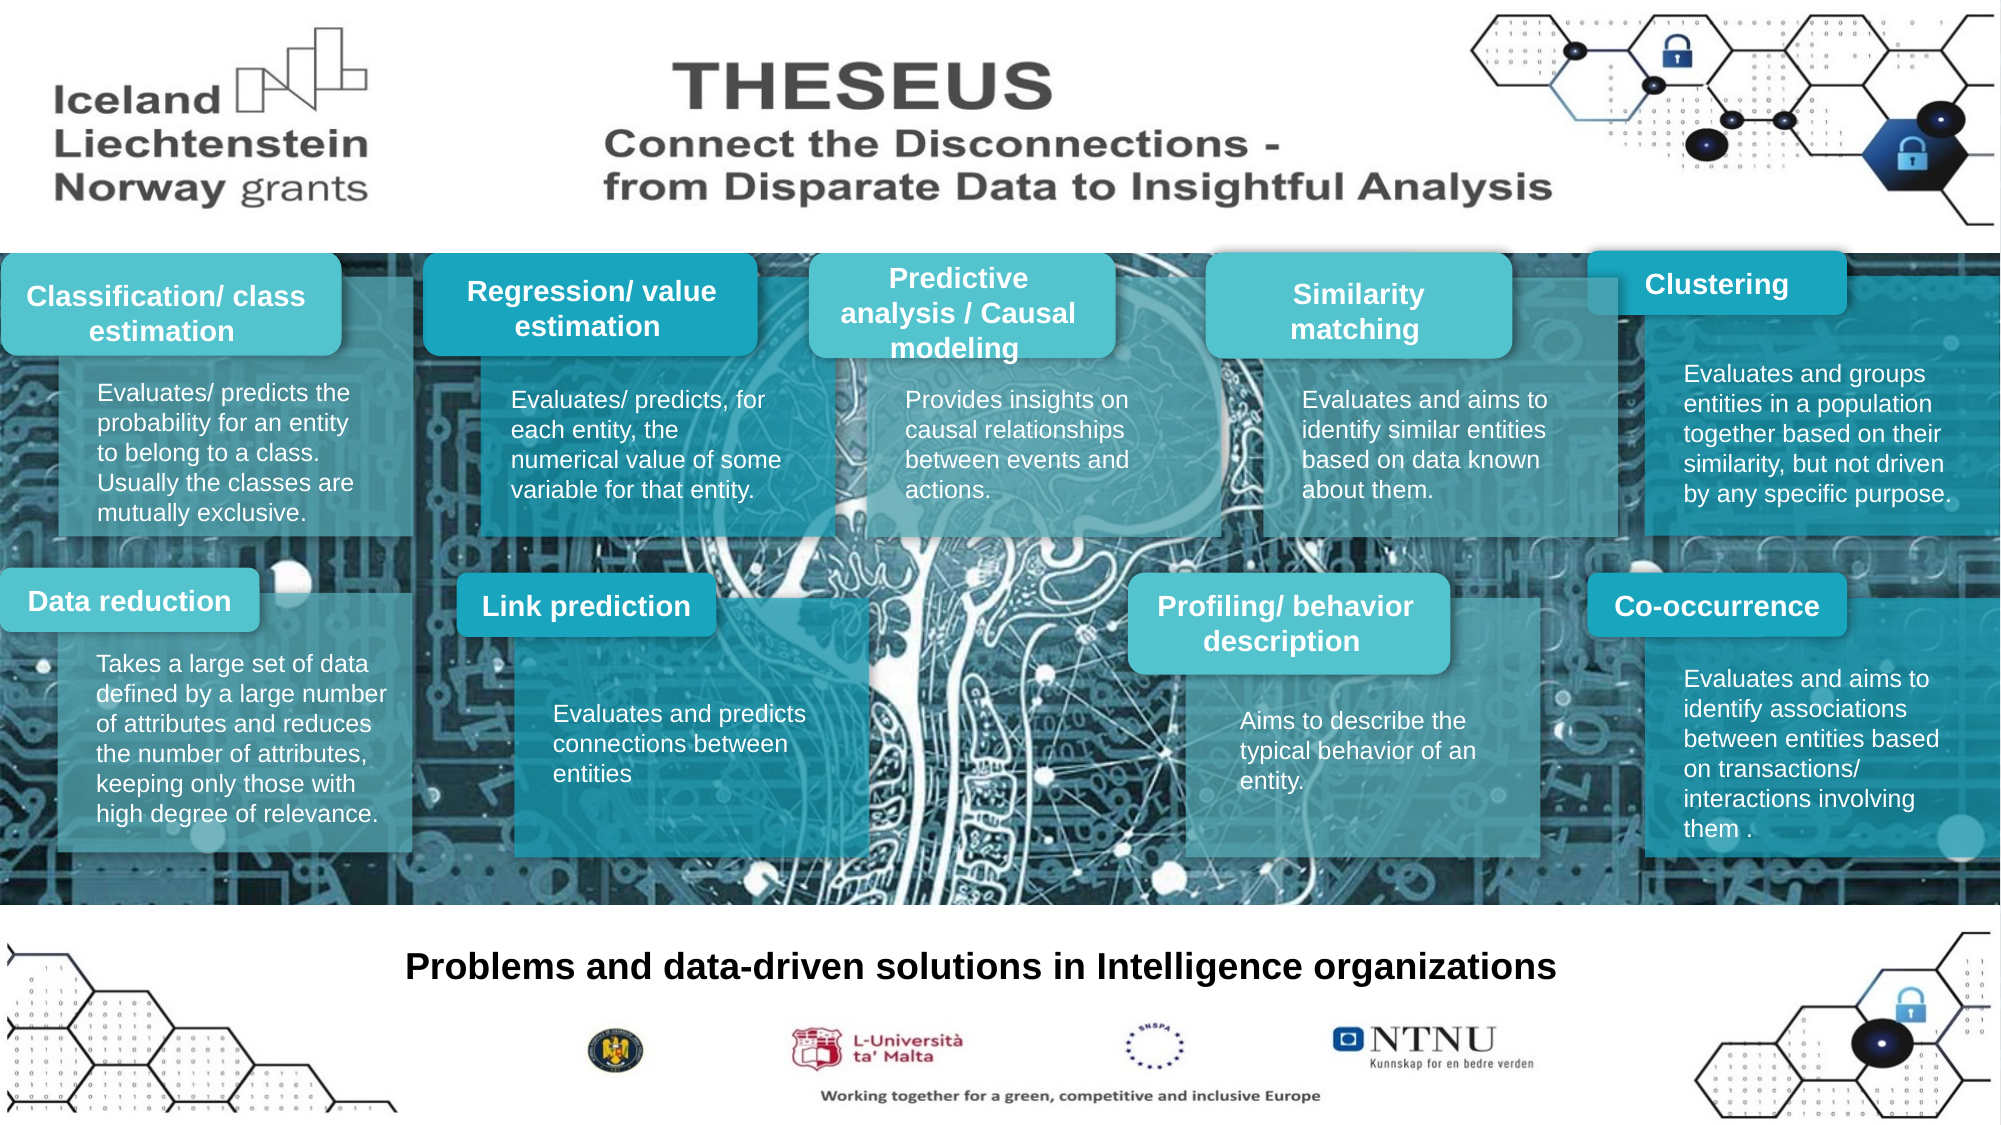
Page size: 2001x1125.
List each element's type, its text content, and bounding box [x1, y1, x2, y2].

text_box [1205, 250, 2000, 538]
text_box [866, 277, 1200, 537]
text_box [0, 567, 870, 858]
text_box Provides insights on causal relationships between events and actions. [890, 376, 1199, 511]
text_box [0, 263, 836, 537]
text_box Predictive analysis / Causal modeling [840, 265, 1113, 372]
picture [0, 0, 2001, 1125]
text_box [1127, 572, 2000, 858]
